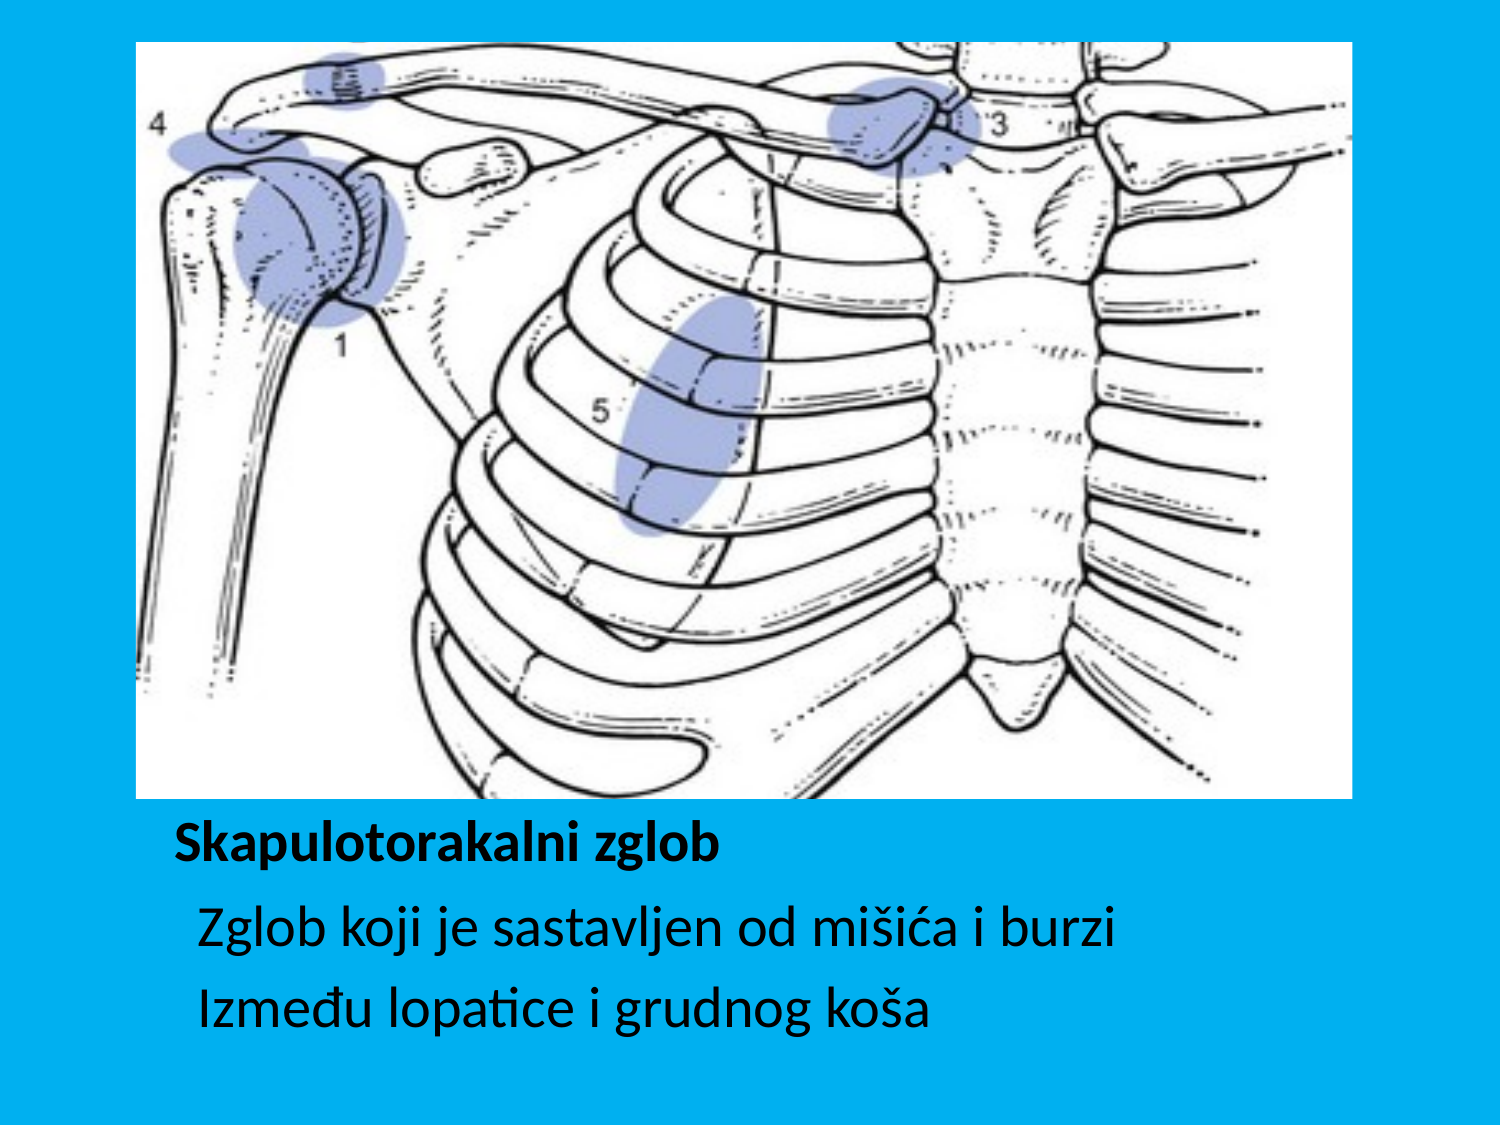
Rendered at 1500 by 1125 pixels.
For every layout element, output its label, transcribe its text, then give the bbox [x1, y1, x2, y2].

list Zglob koji je sastavljen od mišića i burzi Između lopatice i grudnog koša [183, 880, 1194, 1083]
title Skapulotorakalni zglob [159, 787, 1400, 881]
picture [136, 43, 1352, 798]
